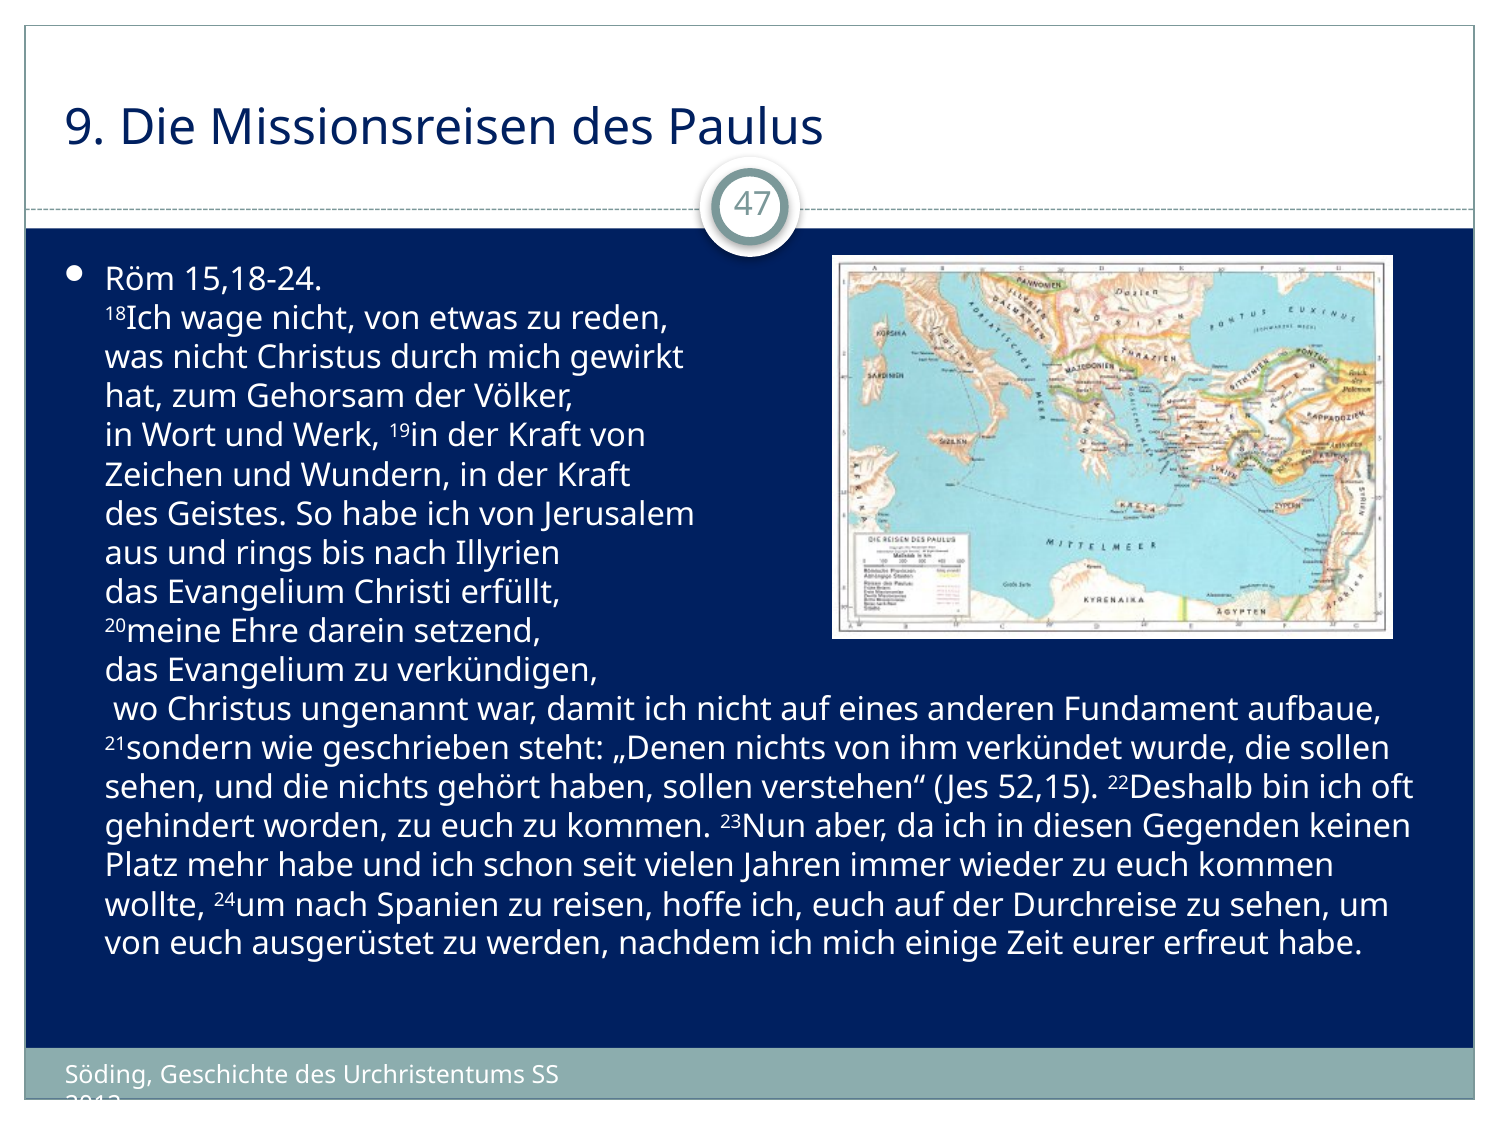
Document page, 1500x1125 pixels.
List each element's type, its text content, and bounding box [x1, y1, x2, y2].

list Röm 15,18-24. 18Ich wage nicht, von etwas zu reden, was nicht Christus durch mich gewirkt hat, zum Gehorsam der Völker, in Wort und Werk, 19in der Kraft von Zeichen und Wundern, in der Kraft des Geistes. So habe ich von Jerusalem aus und rings bis nach Illyrien das Evangelium Christi erfüllt, 20meine Ehre darein setzend, das Evangelium zu verkündigen, wo Christus ungenannt war, damit ich nicht auf eines anderen Fundament aufbaue, 21sondern wie geschrieben steht: „Denen nichts von ihm verkündet wurde, die sollen sehen, und die nichts gehört haben, sollen verstehen“ (Jes 52,15). 22Deshalb bin ich oft gehindert worden, zu euch zu kommen. 23Nun aber, da ich in diesen Gegenden keinen Platz mehr habe und ich schon seit vielen Jahren immer wieder zu euch kommen wollte, 24um nach Spanien zu reisen, hoffe ich, euch auf der Durchreise zu sehen, um von euch ausgerüstet zu werden, nachdem ich mich einige Zeit eurer erfreut habe. [49, 250, 1445, 1001]
footer Söding, Geschichte des Urchristentums SS 2012 [50, 1051, 638, 1112]
picture [832, 255, 1393, 640]
slide_number 47 [715, 168, 791, 241]
title 9. Die Missionsreisen des Paulus [49, 37, 1450, 162]
